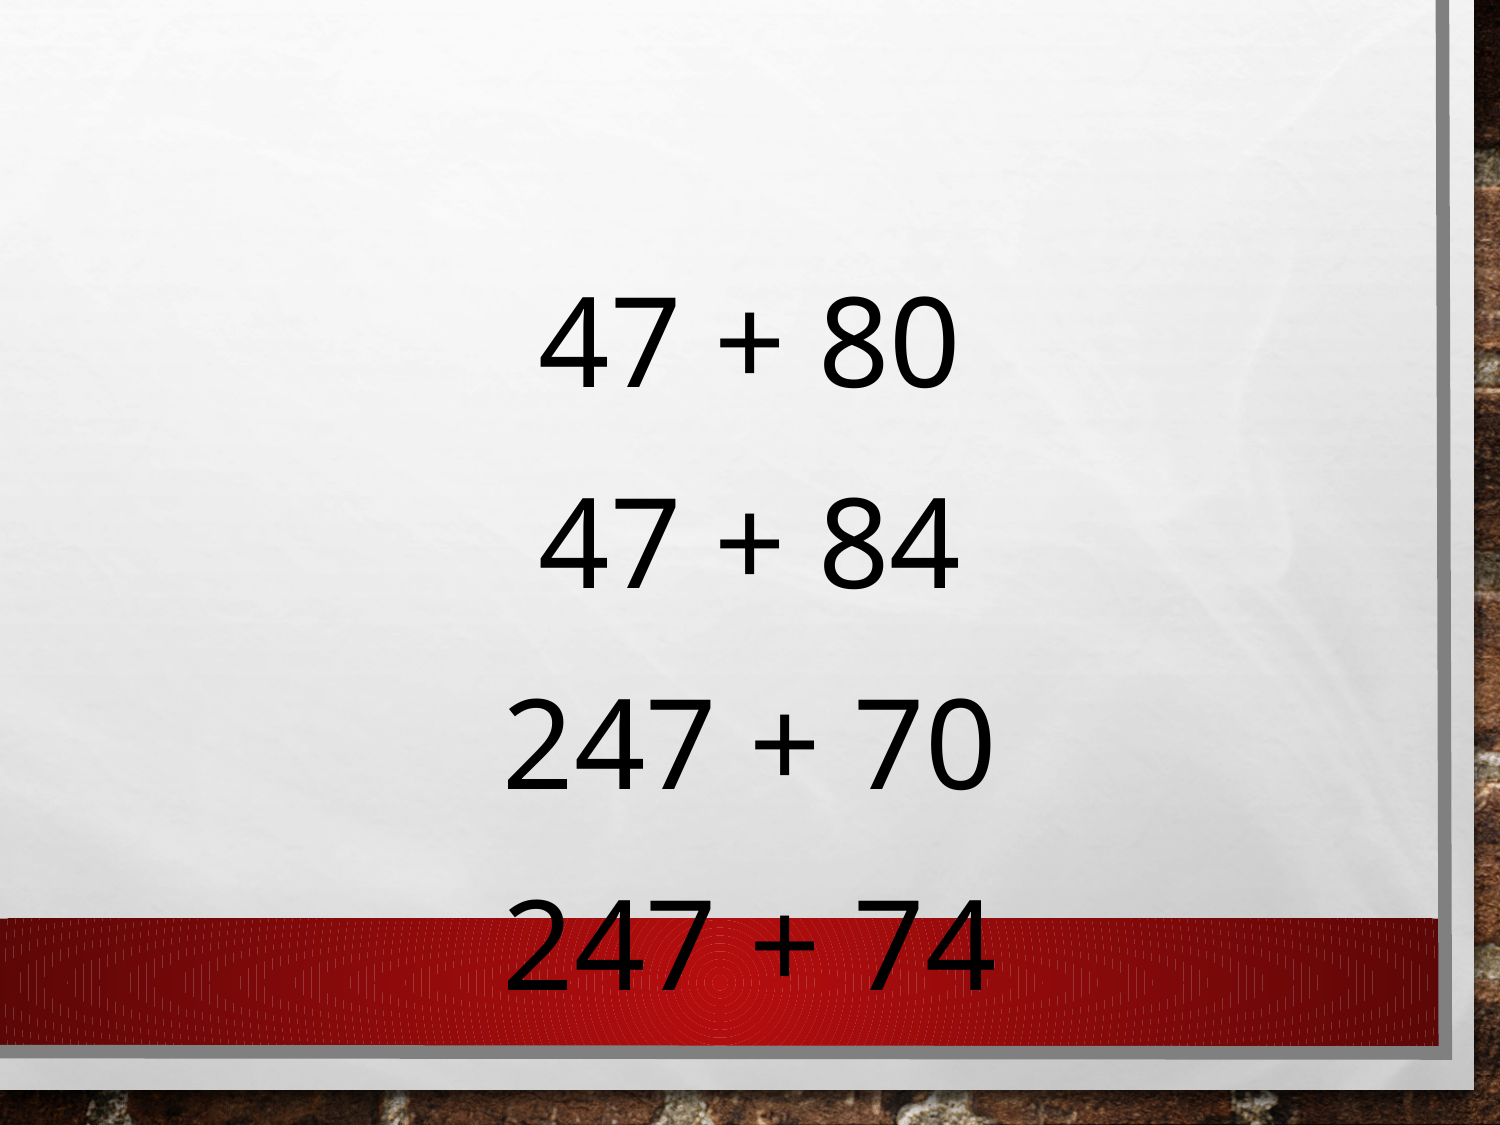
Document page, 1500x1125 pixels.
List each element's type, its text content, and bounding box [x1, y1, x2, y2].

picture [0, 0, 1500, 1125]
list 47 + 80 47 + 84 247 + 70 247 + 74 [150, 212, 1350, 1035]
